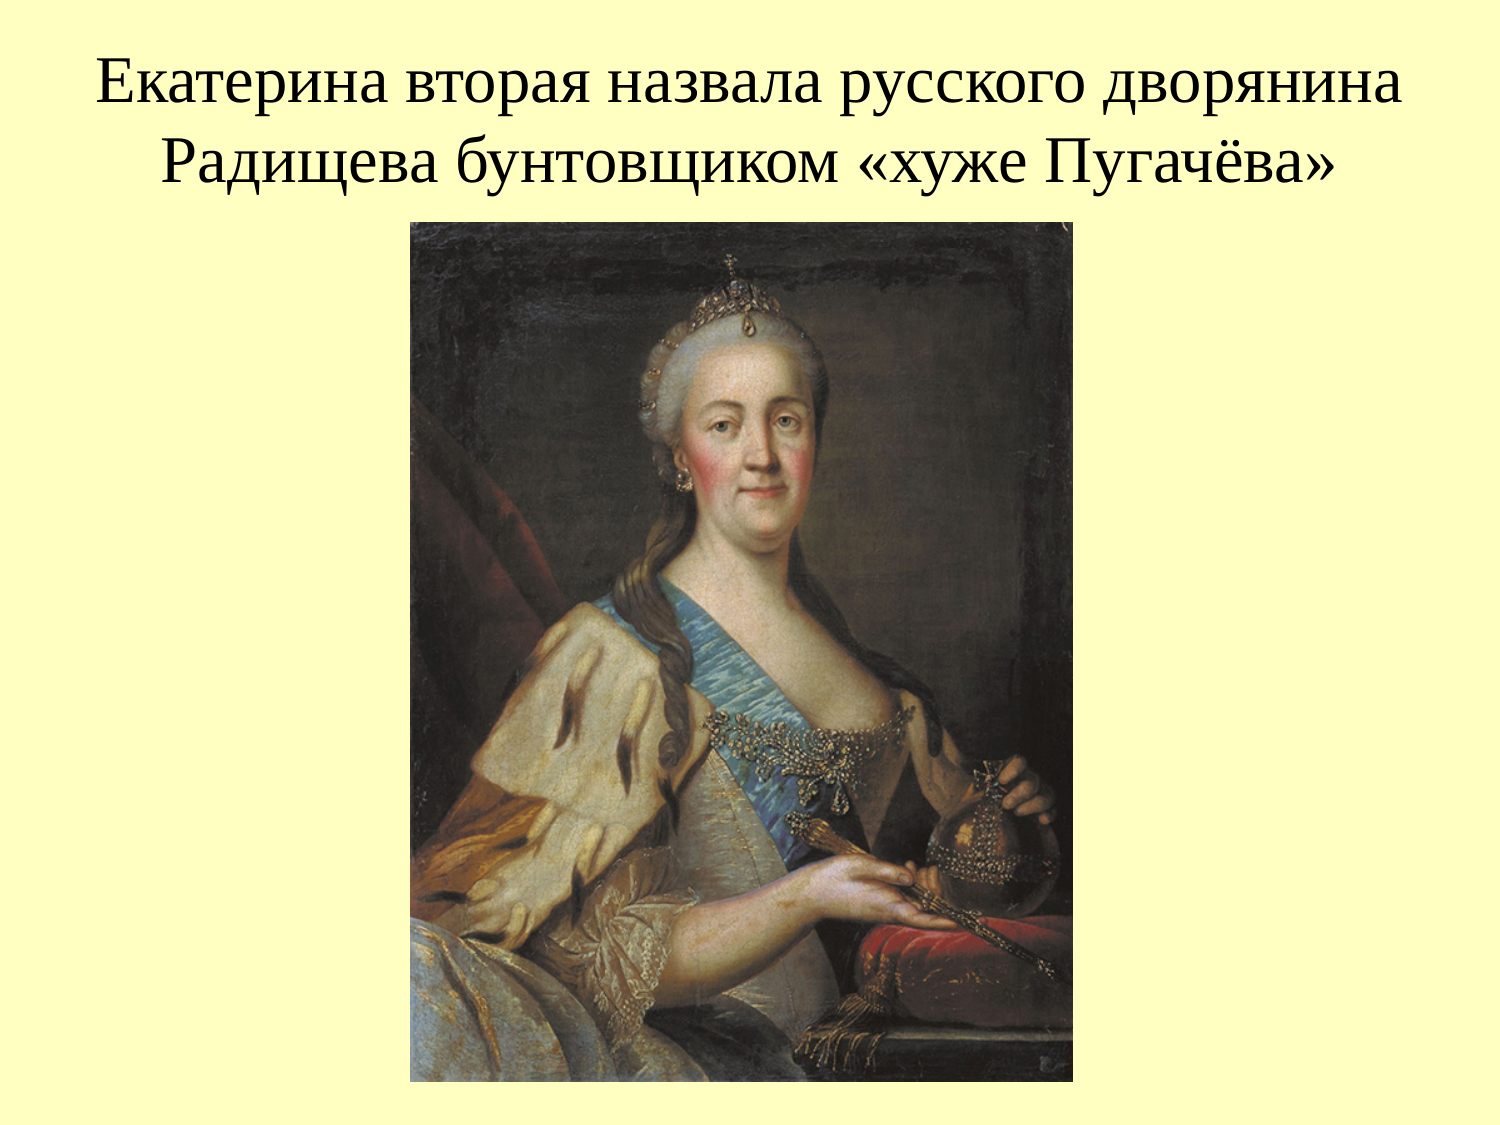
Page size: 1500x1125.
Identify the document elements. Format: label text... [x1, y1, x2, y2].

title Екатерина вторая назвала русского дворянина Радищева бунтовщиком «хуже Пугачёва» [75, 0, 1425, 233]
picture [409, 222, 1073, 1082]
